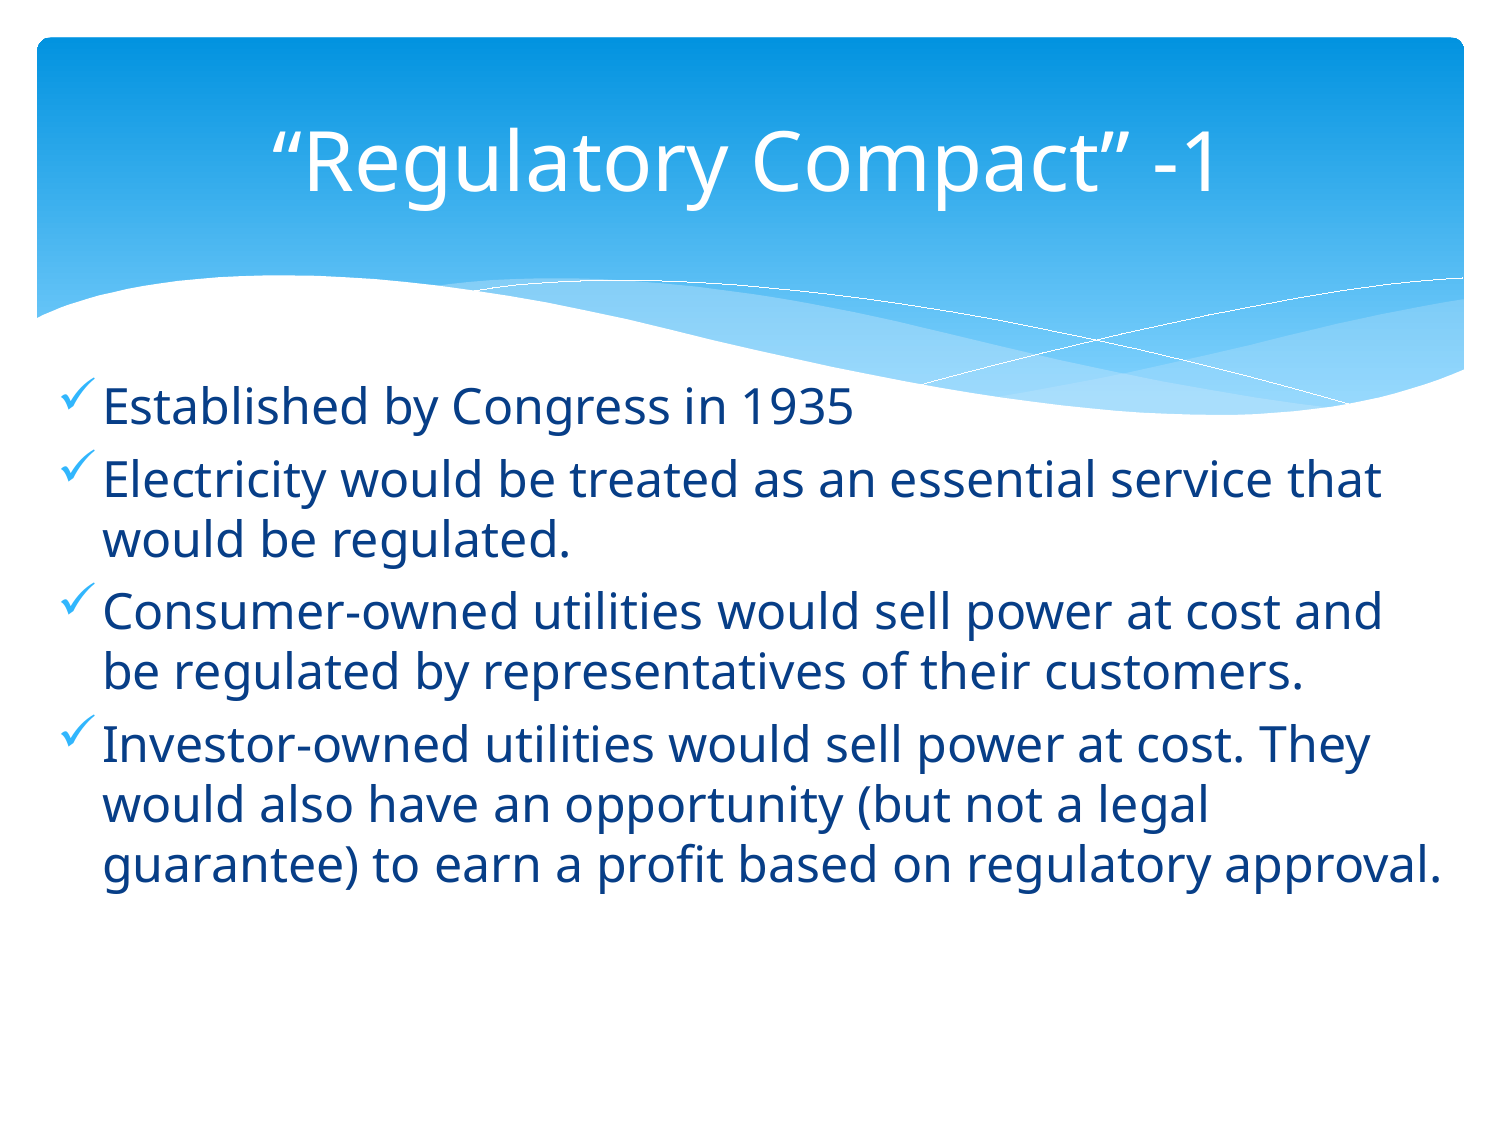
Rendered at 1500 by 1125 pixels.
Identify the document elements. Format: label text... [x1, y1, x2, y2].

list Established by Congress in 1935 Electricity would be treated as an essential service that would be regulated. Consumer-owned utilities would sell power at cost and be regulated by representatives of their customers. Investor-owned utilities would sell power at cost. They would also have an opportunity (but not a legal guarantee) to earn a profit based on regulatory approval. [42, 367, 1464, 921]
title “Regulatory Compact” -1 [75, 55, 1425, 261]
